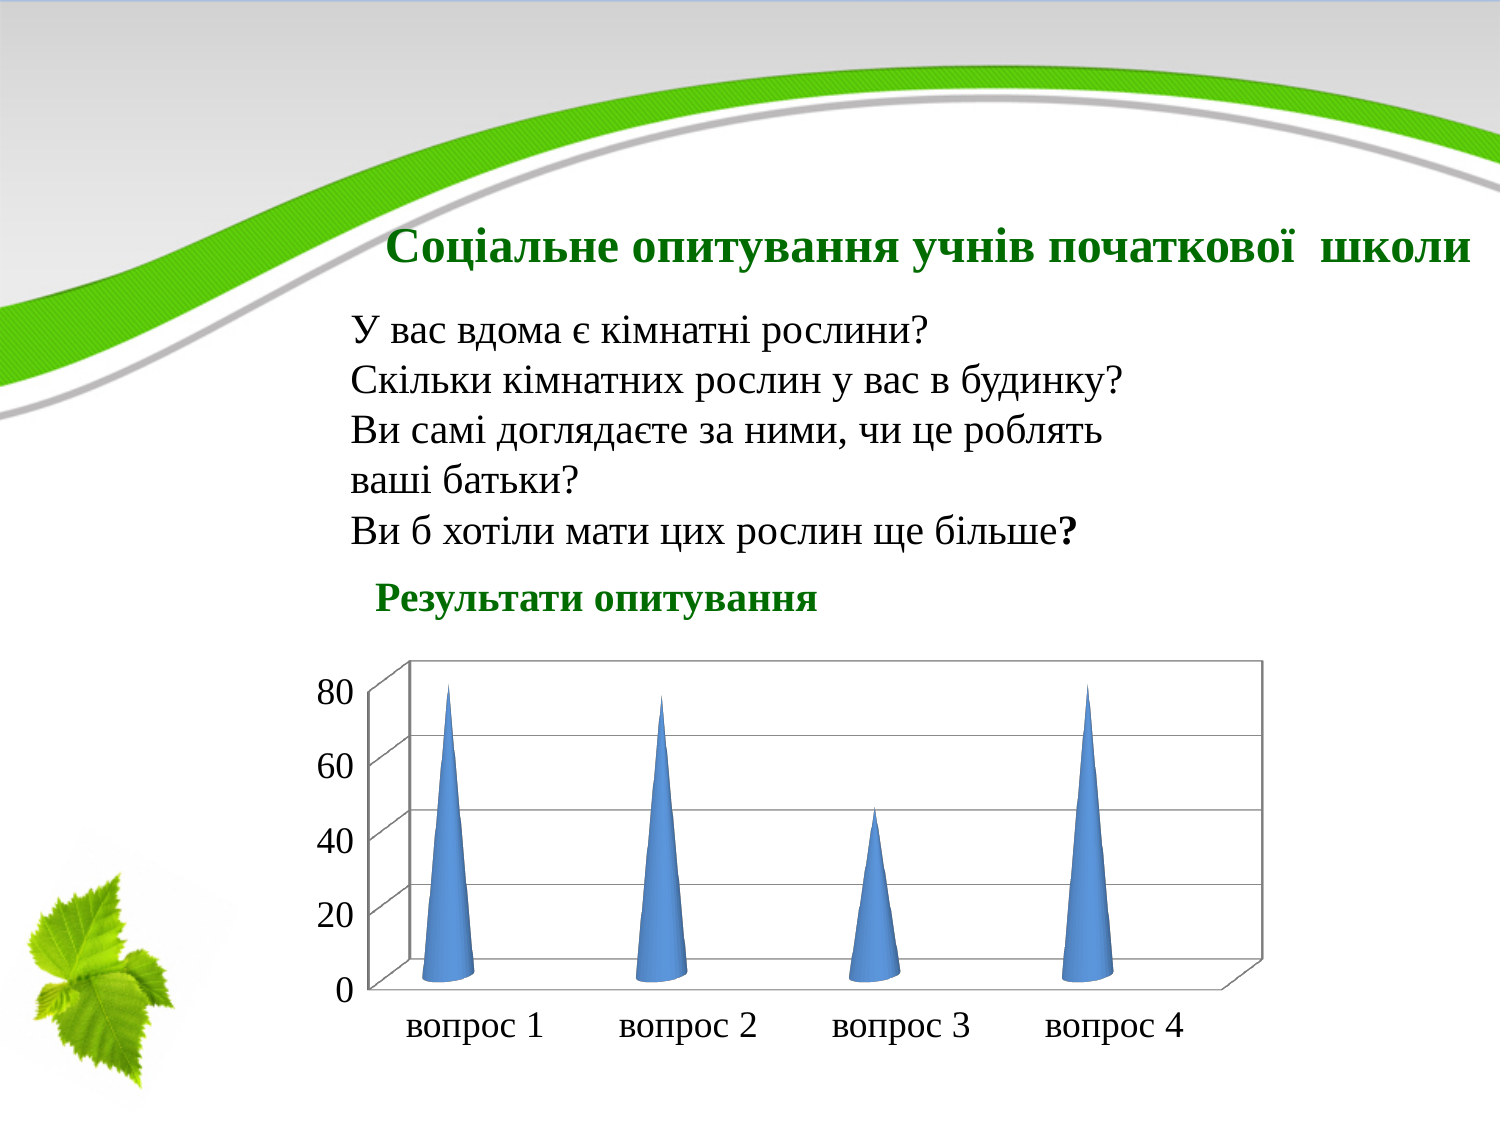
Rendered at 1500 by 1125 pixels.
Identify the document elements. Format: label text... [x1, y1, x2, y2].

text_box Соціальне опитування учнів початкової школи [295, 155, 1500, 340]
text_box У вас вдома є кімнатні рослини? Скільки кімнатних рослин у вас в будинку? Ви самі доглядаєте за ними, чи це роблять ваші батьки? Ви б хотіли мати цих рослин ще більше? [335, 294, 1157, 560]
chart [294, 627, 1264, 1070]
picture [0, 0, 1500, 1125]
text_box Результати опитування [360, 562, 1152, 626]
